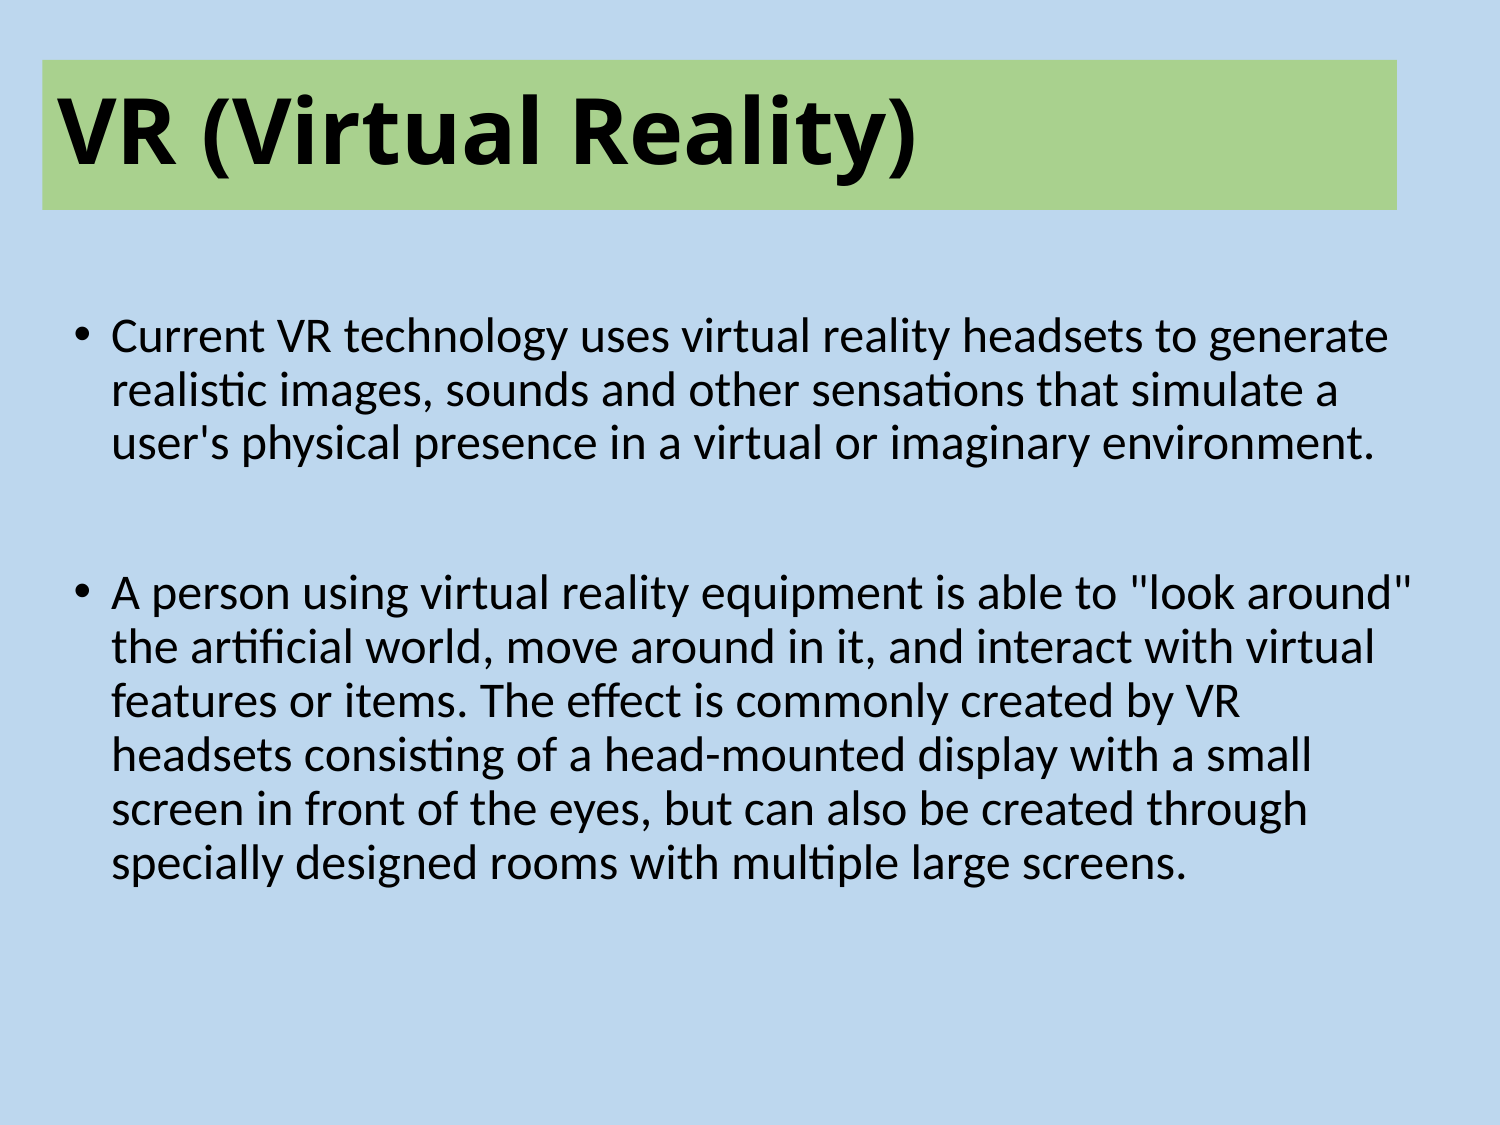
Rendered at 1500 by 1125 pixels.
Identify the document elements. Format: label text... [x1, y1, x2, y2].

title VR (Virtual Reality) [42, 59, 1397, 210]
list Current VR technology uses virtual reality headsets to generate realistic images, sounds and other sensations that simulate a user's physical presence in a virtual or imaginary environment. A person using virtual reality equipment is able to "look around" the artificial world, move around in it, and interact with virtual features or items. The effect is commonly created by VR headsets consisting of a head-mounted display with a small screen in front of the eyes, but can also be created through specially designed rooms with multiple large screens. [58, 301, 1447, 1014]
